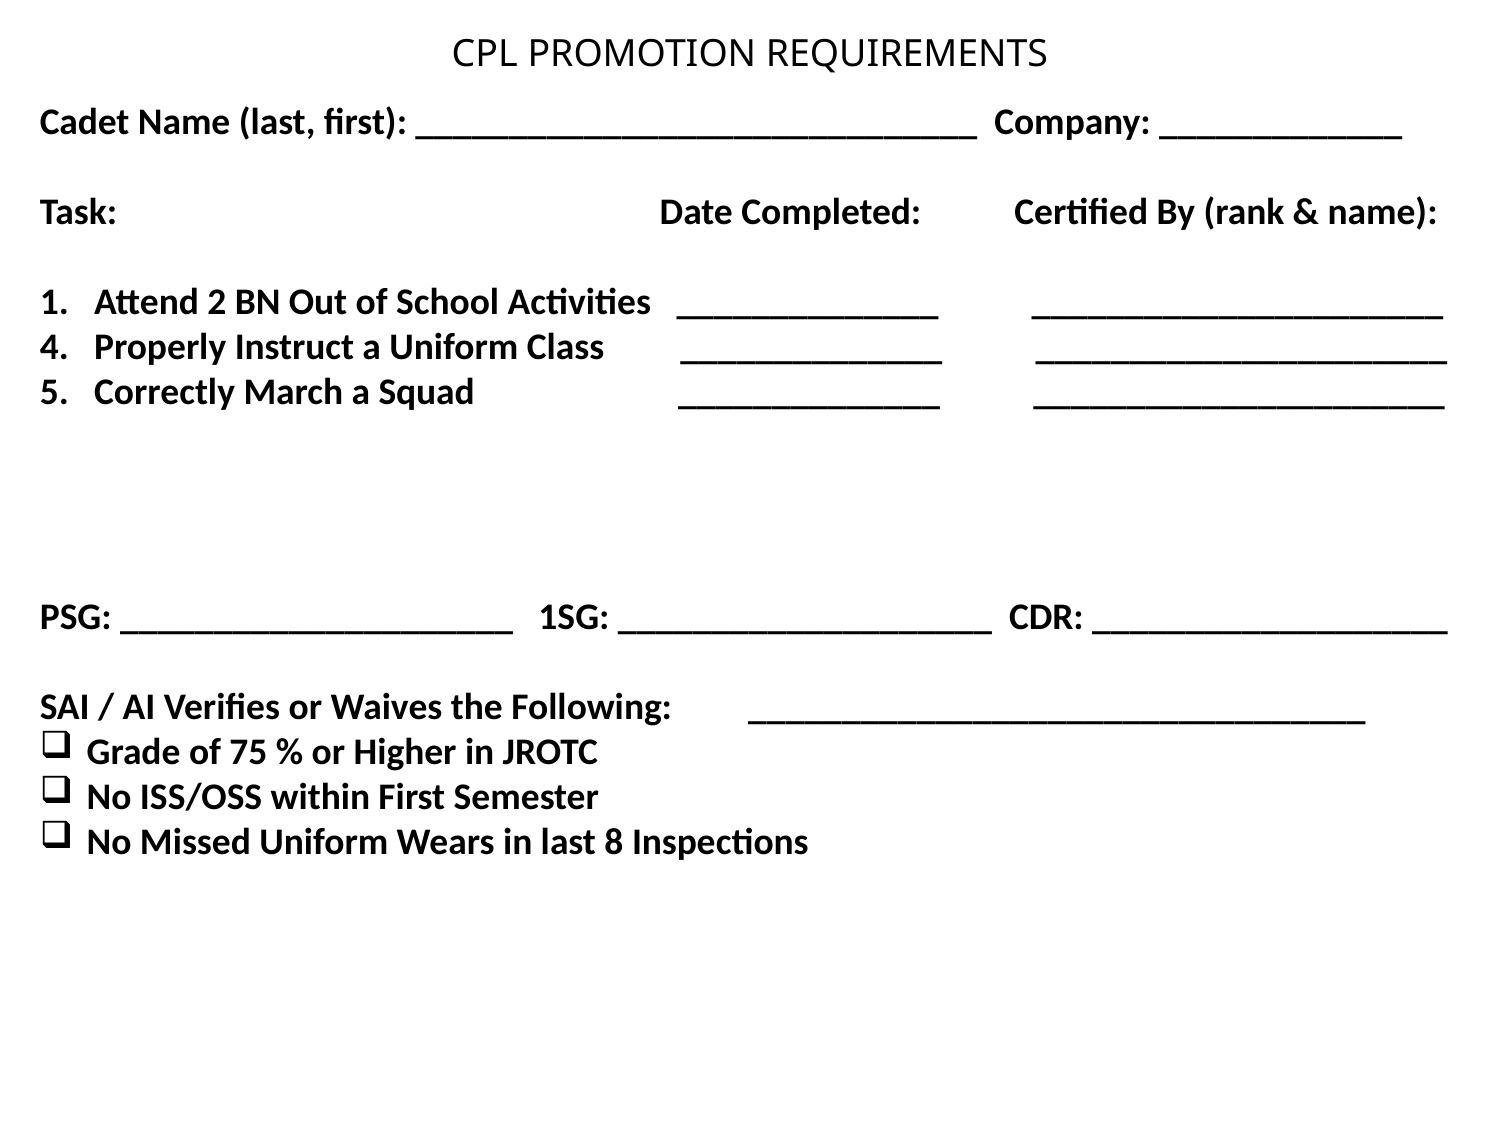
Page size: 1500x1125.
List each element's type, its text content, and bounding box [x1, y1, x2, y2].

text_box Cadet Name (last, first): ______________________________ Company: _____________ Task: Date Completed: Certified By (rank & name): 1. Attend 2 BN Out of School Activities ______________ ______________________ 4. Properly Instruct a Uniform Class ______________ ______________________ 5. Correctly March a Squad ______________ ______________________ PSG: _____________________ 1SG: ____________________ CDR: ___________________ SAI / AI Verifies or Waives the Following: _________________________________ Grade of 75 % or Higher in JROTC No ISS/OSS within First Semester No Missed Uniform Wears in last 8 Inspections [24, 89, 1475, 915]
text_box CPL PROMOTION REQUIREMENTS [436, 21, 1064, 82]
